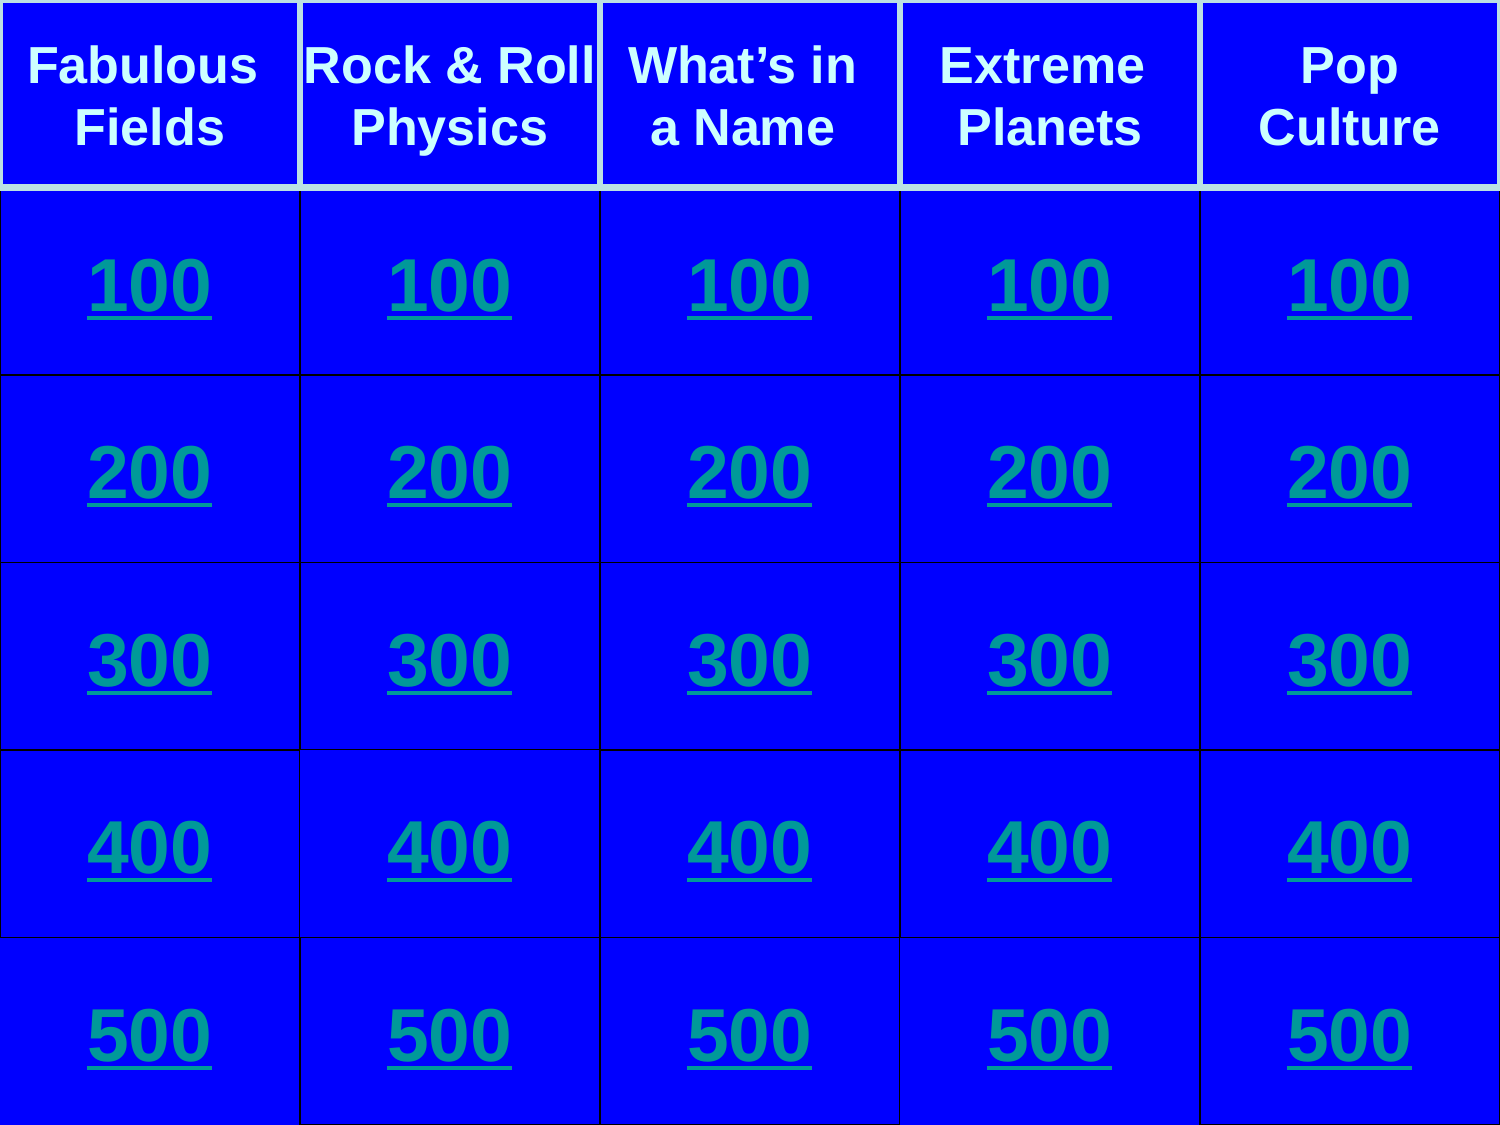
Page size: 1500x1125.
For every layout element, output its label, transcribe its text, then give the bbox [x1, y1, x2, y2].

text_box Rock & Roll Physics [299, 0, 599, 188]
text_box 200 [299, 375, 599, 562]
text_box 300 [1199, 562, 1500, 750]
text_box 300 [599, 562, 899, 750]
text_box 100 [599, 188, 899, 375]
text_box 200 [899, 375, 1199, 562]
text_box 500 [299, 937, 599, 1125]
text_box 400 [899, 750, 1199, 937]
text_box 400 [299, 750, 599, 937]
text_box 400 [1199, 750, 1500, 937]
text_box 300 [899, 562, 1199, 750]
text_box 500 [1199, 937, 1500, 1125]
text_box Fabulous Fields [0, 0, 299, 188]
text_box 500 [599, 937, 899, 1125]
text_box 100 [300, 188, 599, 375]
text_box 200 [0, 376, 299, 562]
text_box 400 [0, 750, 299, 937]
text_box 200 [1199, 375, 1500, 562]
text_box 400 [599, 750, 899, 937]
text_box 300 [299, 562, 599, 750]
text_box 200 [599, 375, 899, 562]
text_box 100 [899, 188, 1199, 375]
text_box Pop Culture [1199, 0, 1500, 188]
text_box 500 [0, 937, 299, 1125]
text_box 500 [899, 937, 1199, 1125]
text_box What’s in a Name [599, 0, 899, 188]
text_box 300 [0, 562, 299, 750]
text_box 100 [0, 188, 300, 376]
text_box Extreme Planets [899, 0, 1199, 188]
text_box 100 [1199, 188, 1500, 375]
